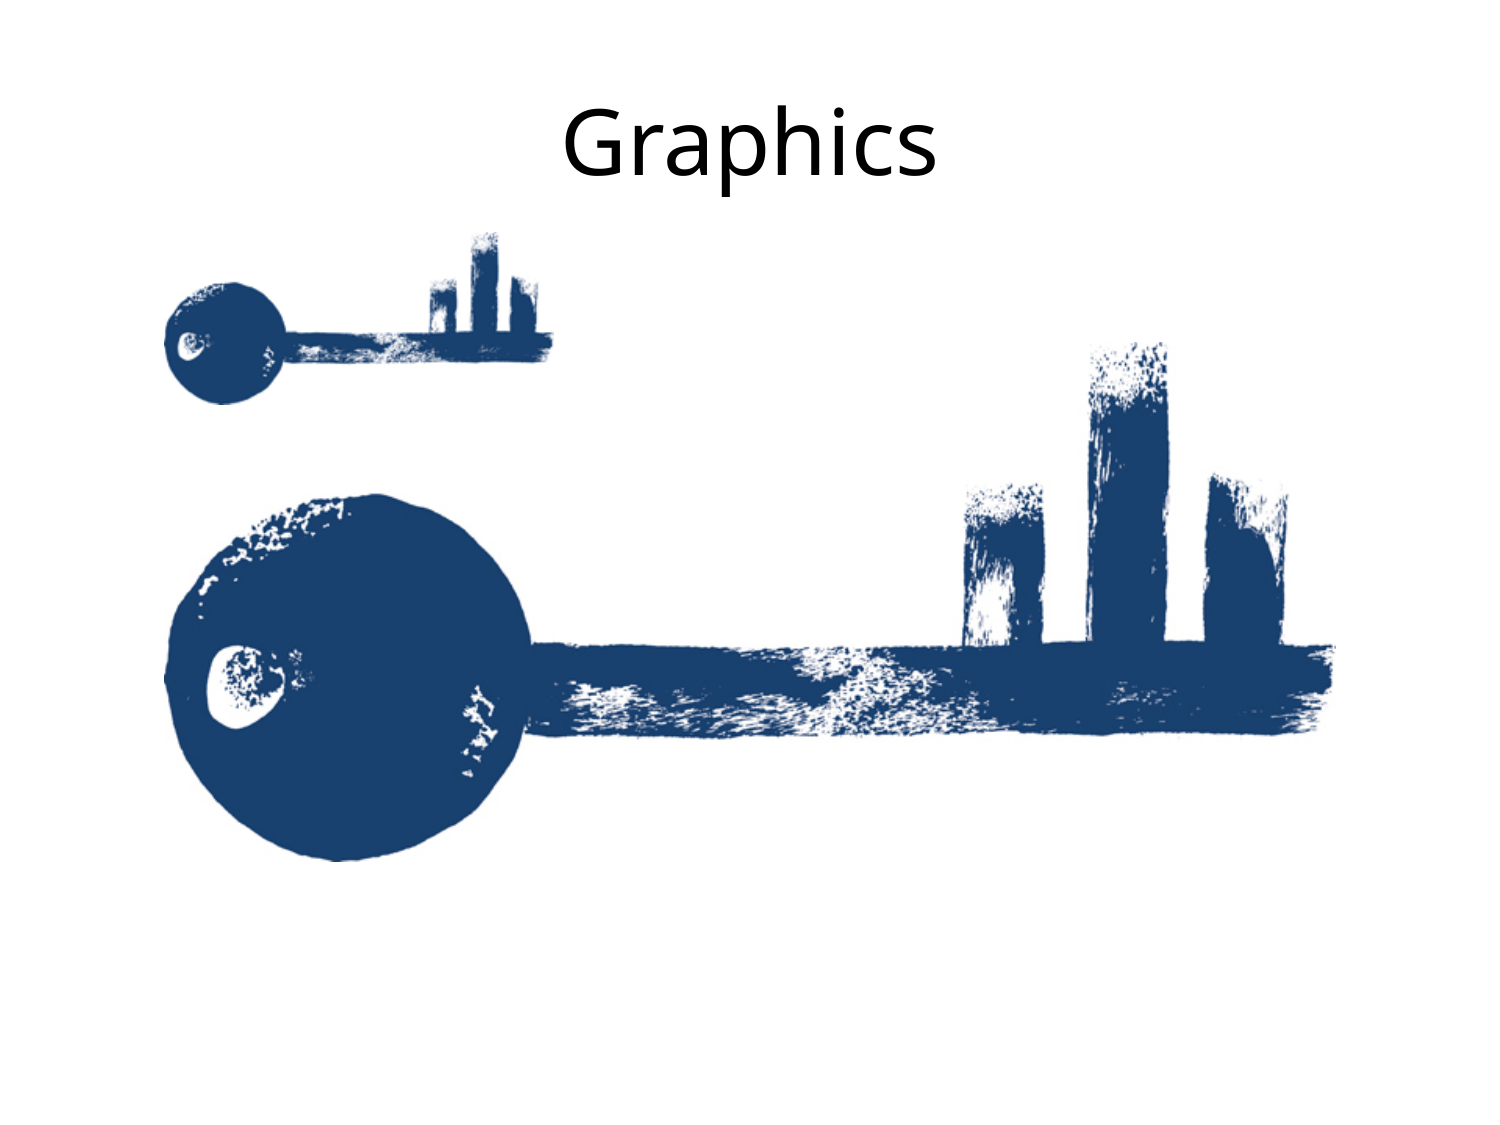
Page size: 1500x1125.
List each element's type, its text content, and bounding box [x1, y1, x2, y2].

picture [163, 232, 554, 405]
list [163, 342, 1337, 862]
title Graphics [75, 45, 1425, 233]
